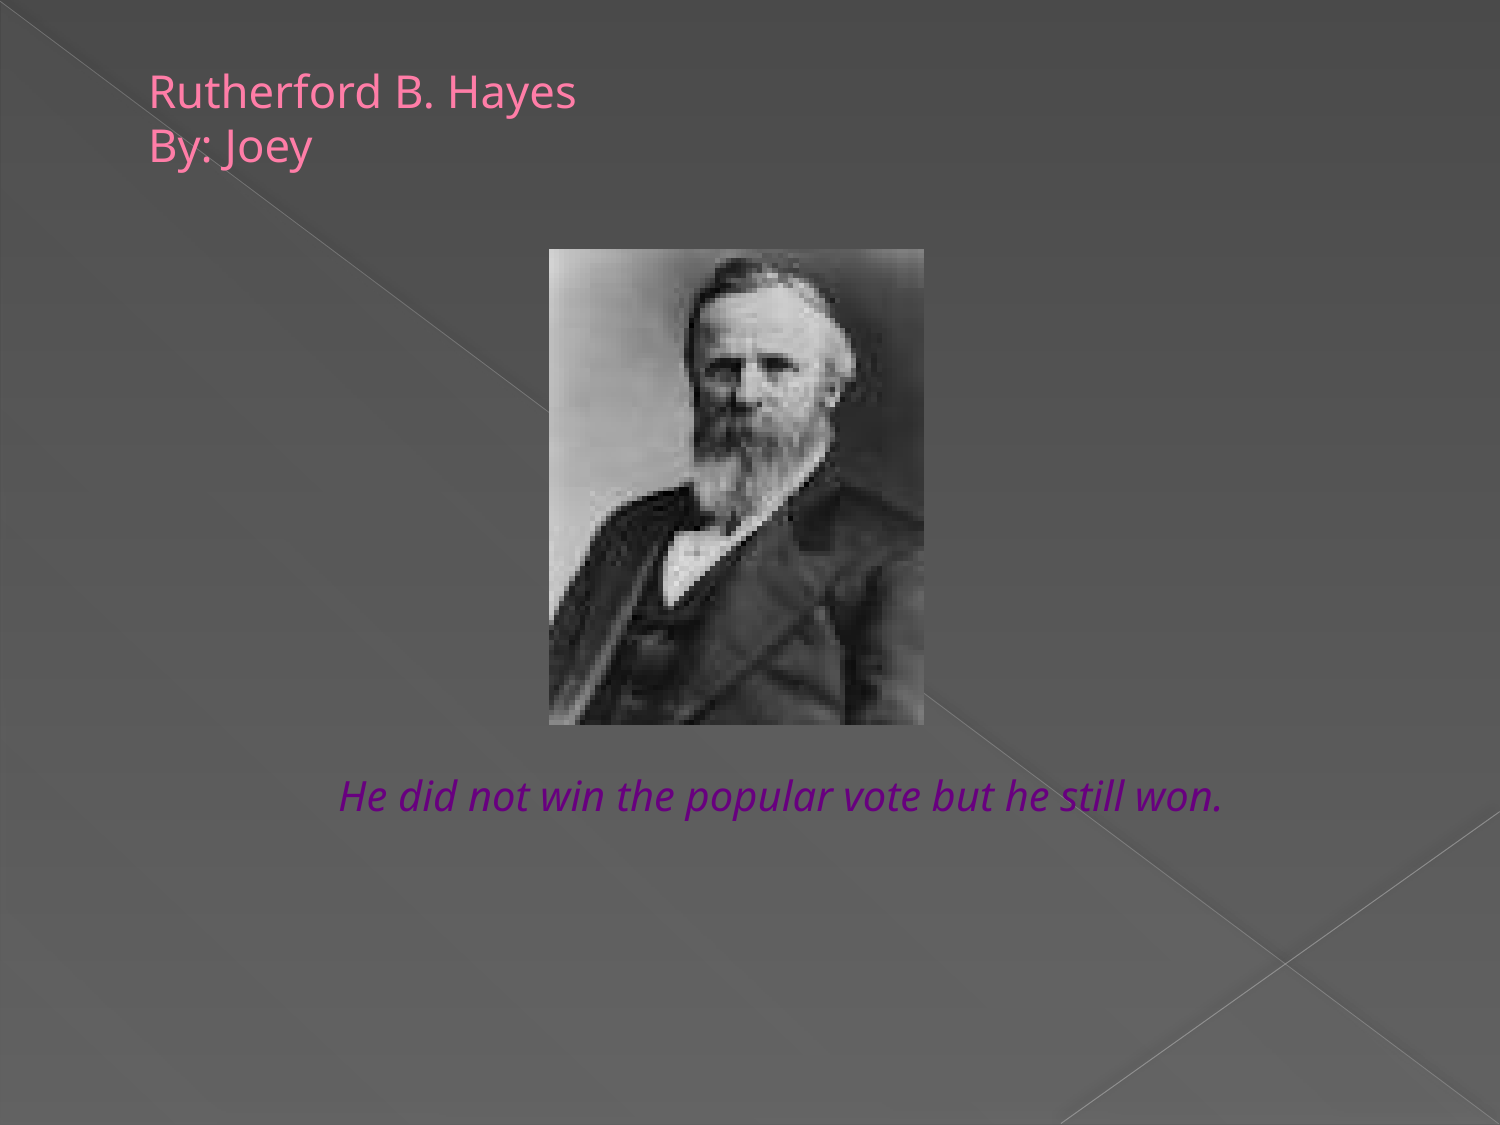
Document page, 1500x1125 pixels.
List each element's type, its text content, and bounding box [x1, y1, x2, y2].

text_box He did not win the popular vote but he still won. [112, 762, 1250, 828]
title Rutherford B. Hayes By: Joey [87, 0, 1438, 180]
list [549, 249, 924, 726]
